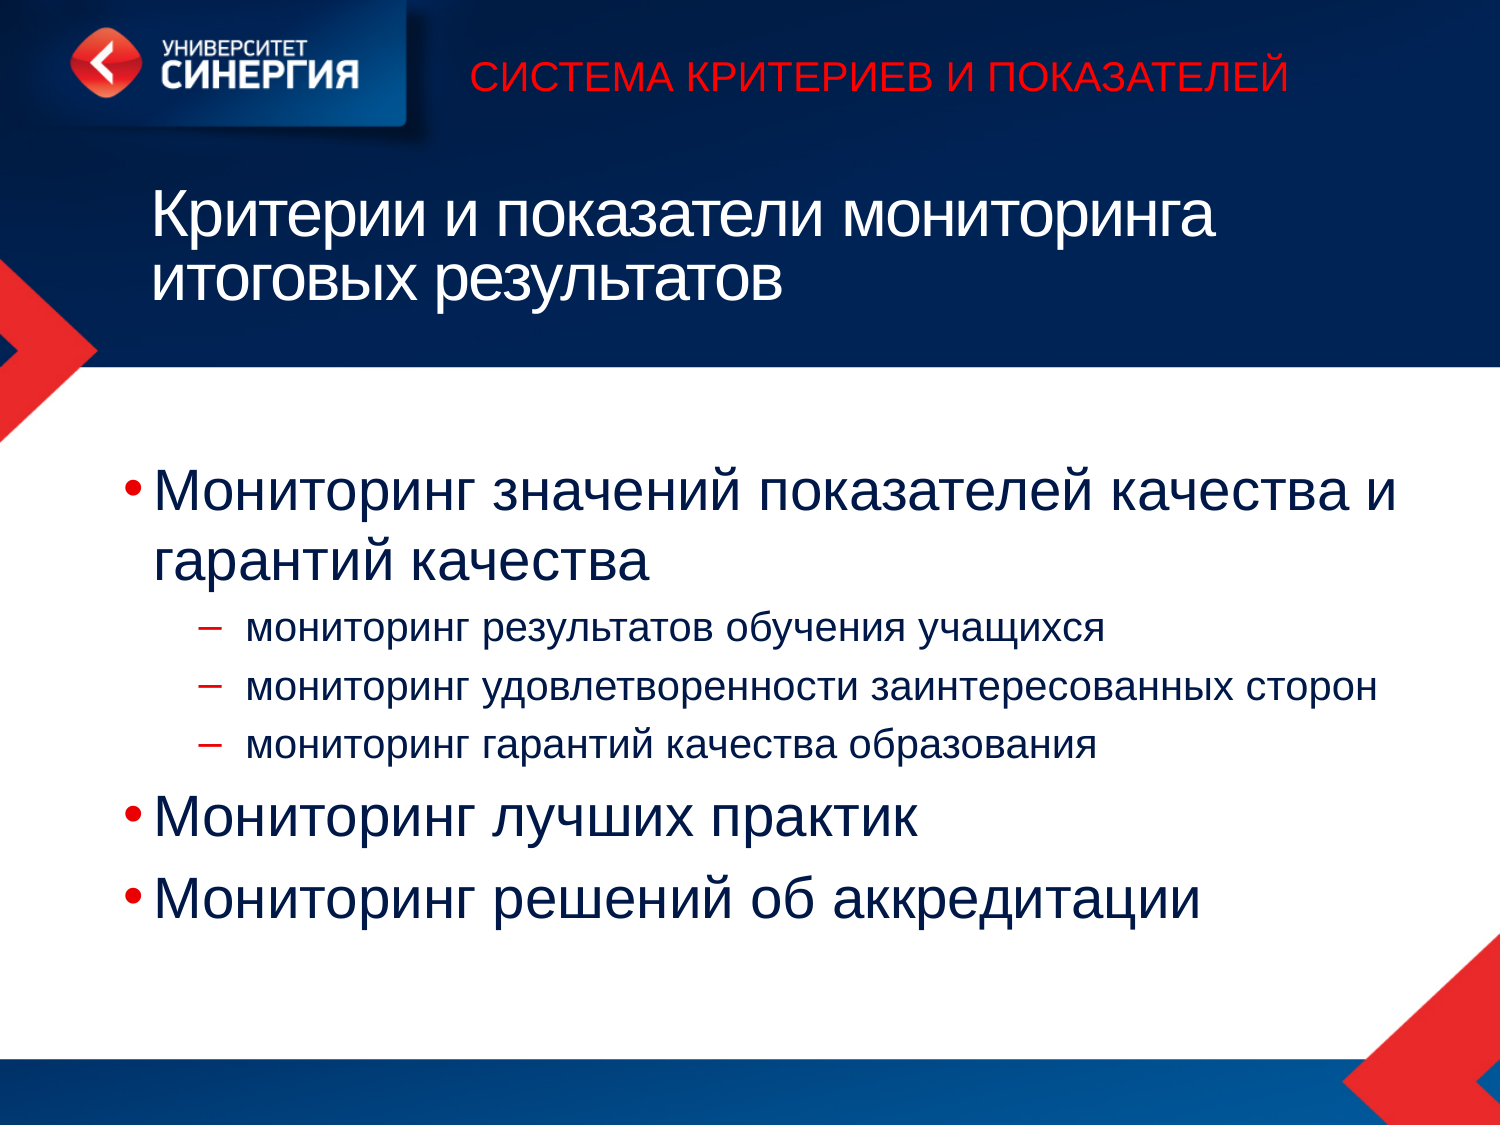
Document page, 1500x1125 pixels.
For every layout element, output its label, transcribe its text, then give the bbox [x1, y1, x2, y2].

picture [0, 0, 1500, 1125]
list Мониторинг значений показателей качества и гарантий качества мониторинг результатов обучения учащихся мониторинг удовлетворенности заинтересованных сторон мониторинг гарантий качества образования Мониторинг лучших практик Мониторинг решений об аккредитации [108, 444, 1491, 1107]
title Критерии и показатели мониторинга итоговых результатов [135, 156, 1495, 343]
text_box СИСТЕМА КРИТЕРИЕВ И ПОКАЗАТЕЛЕЙ [454, 42, 1500, 107]
